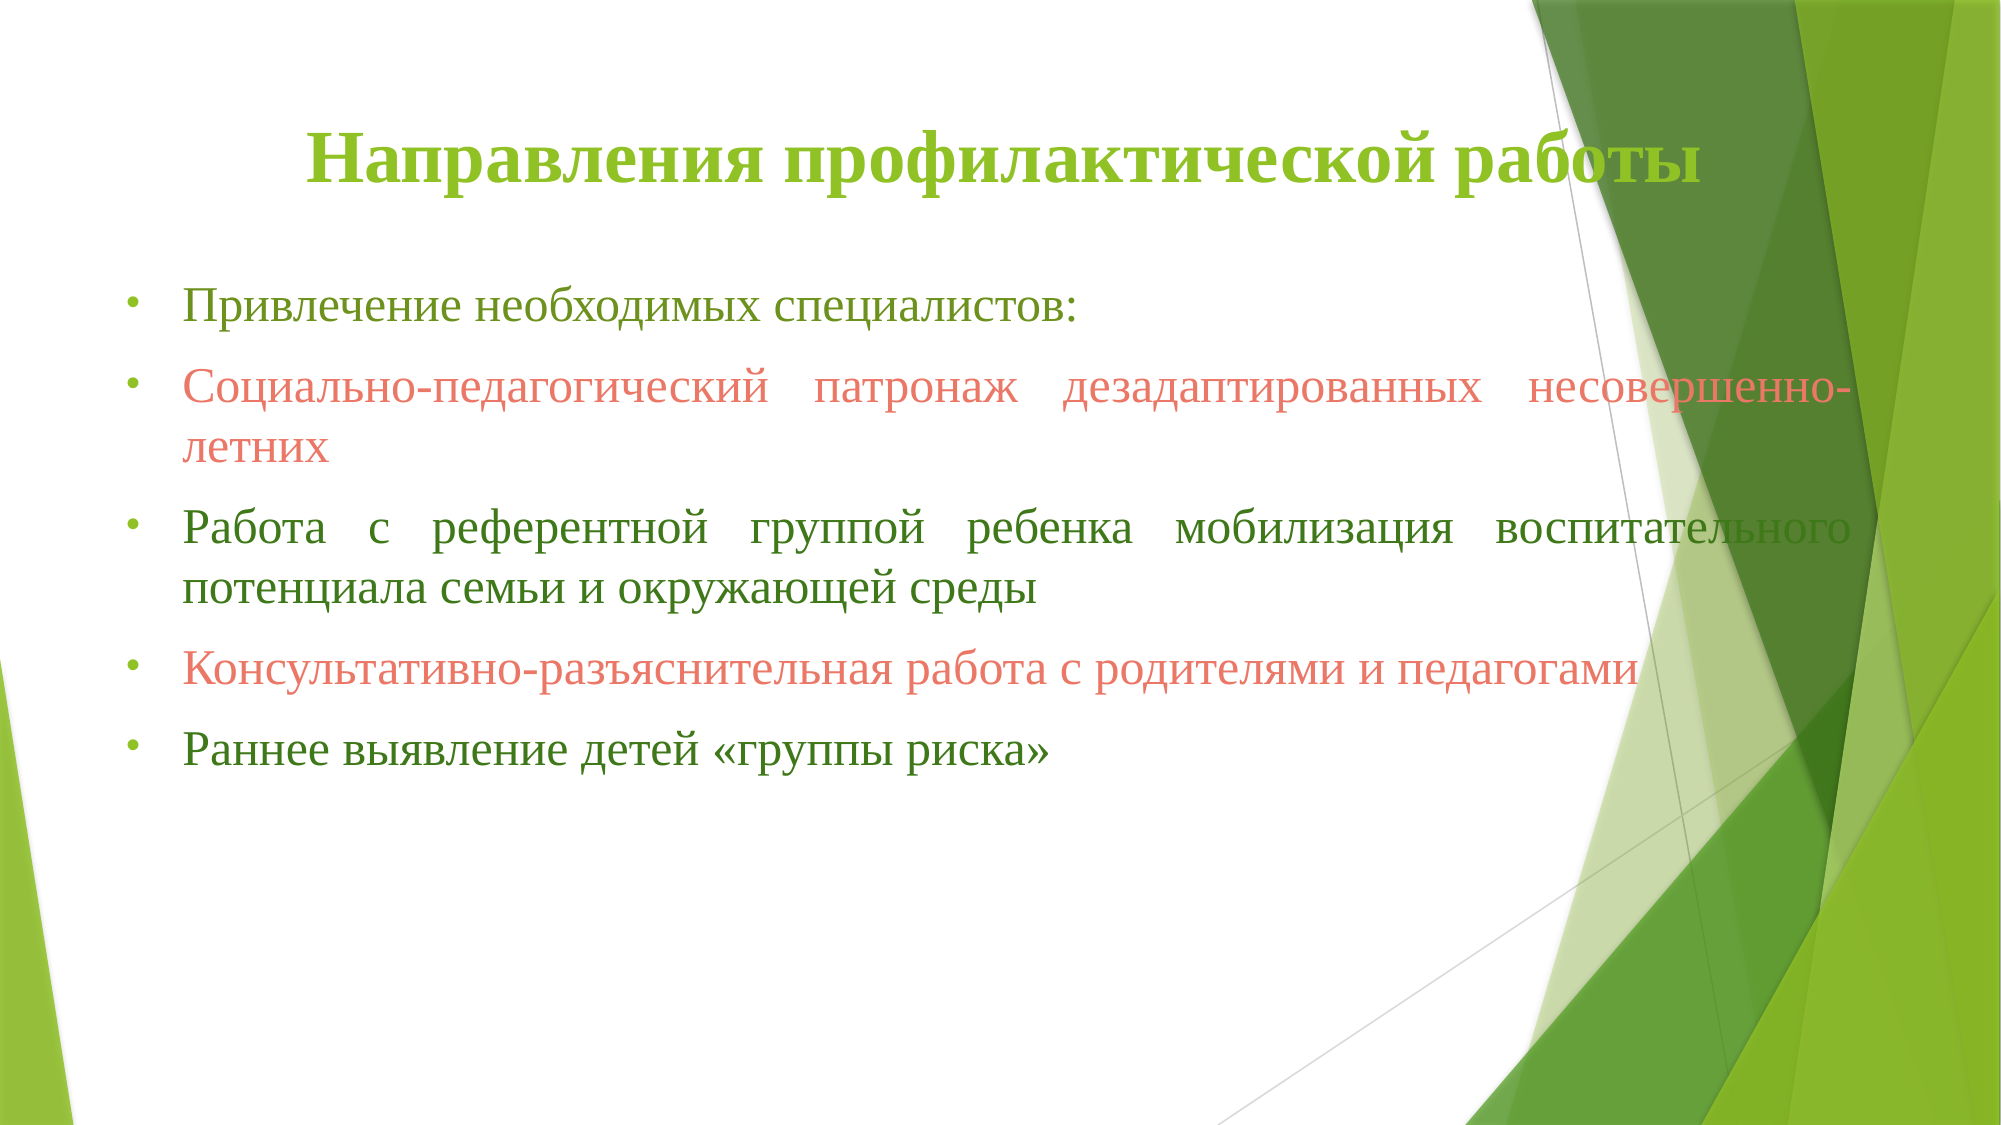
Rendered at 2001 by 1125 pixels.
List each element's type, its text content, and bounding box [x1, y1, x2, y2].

title Направления профилактической работы [111, 99, 1899, 317]
list Привлечение необходимых специалистов: Социально-педагогический патронаж дезадаптированных несовершенно-летних Работа с референтной группой ребенка мобилизация воспитательного потенциала семьи и окружающей среды Консультативно-разъяснительная работа с родителями и педагогами Раннее выявление детей «группы риска» [111, 264, 1868, 922]
